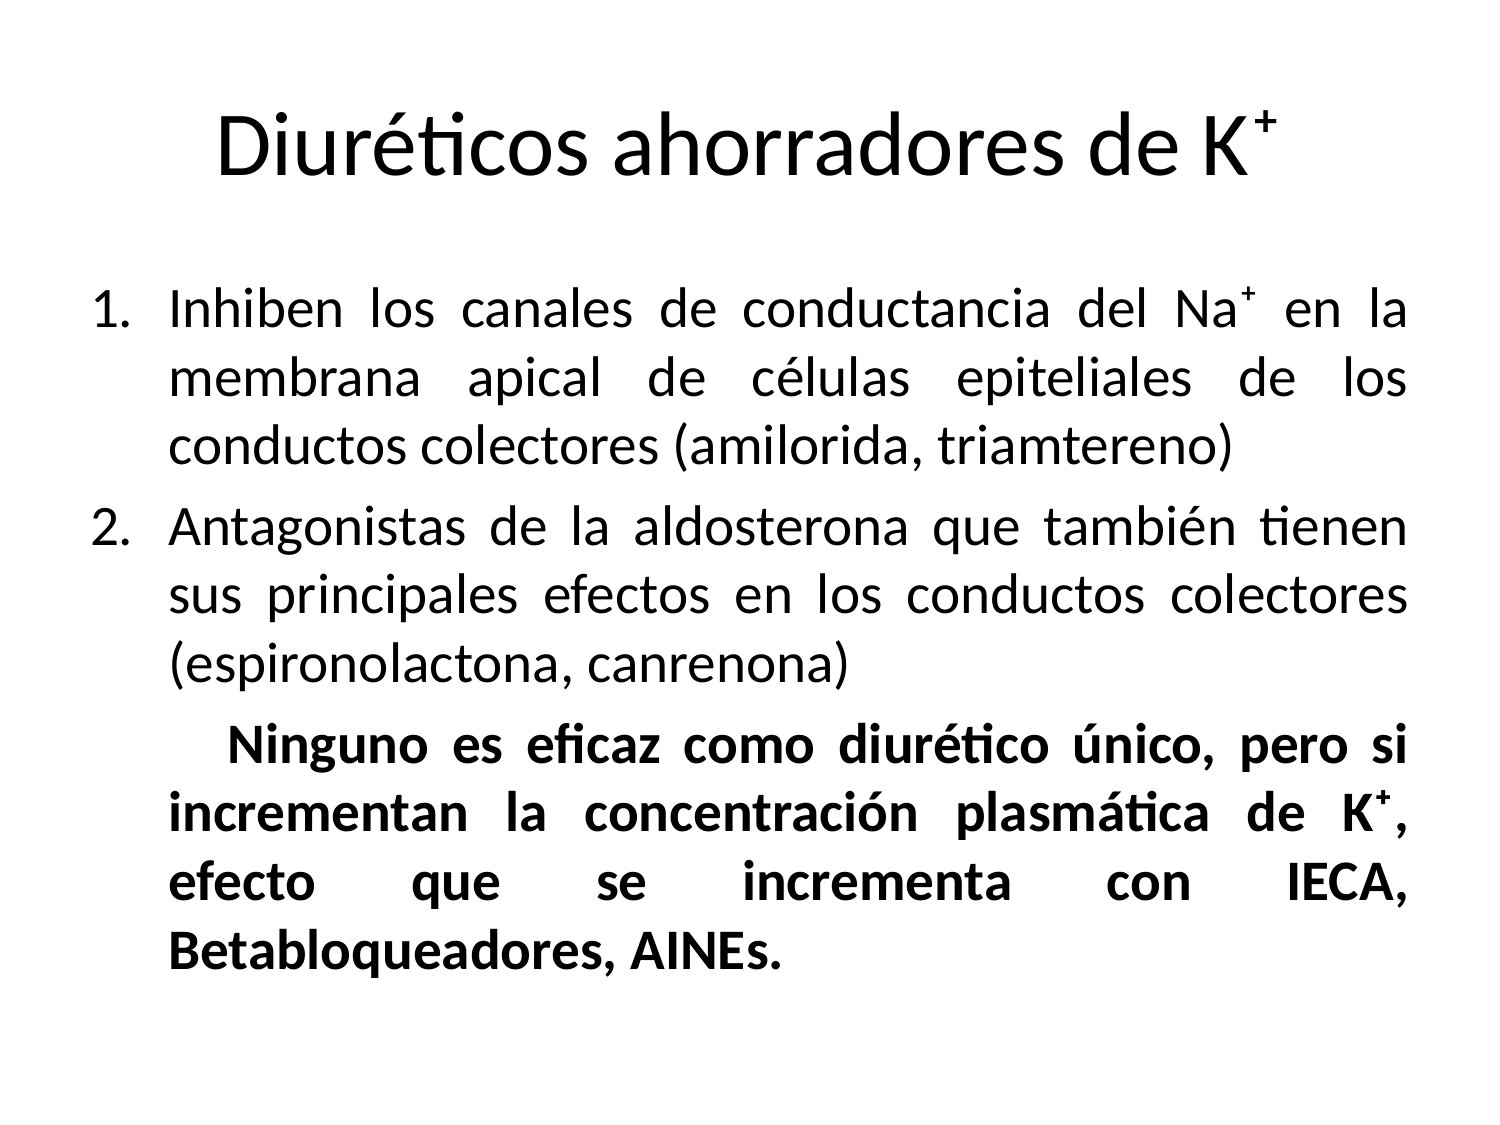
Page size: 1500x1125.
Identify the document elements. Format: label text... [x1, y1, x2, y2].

title Diuréticos ahorradores de K⁺ [75, 45, 1425, 233]
list Inhiben los canales de conductancia del Na⁺ en la membrana apical de células epiteliales de los conductos colectores (amilorida, triamtereno) Antagonistas de la aldosterona que también tienen sus principales efectos en los conductos colectores (espironolactona, canrenona) Ninguno es eficaz como diurético único, pero si incrementan la concentración plasmática de K⁺, efecto que se incrementa con IECA, Betabloqueadores, AINEs. [75, 262, 1425, 1005]
